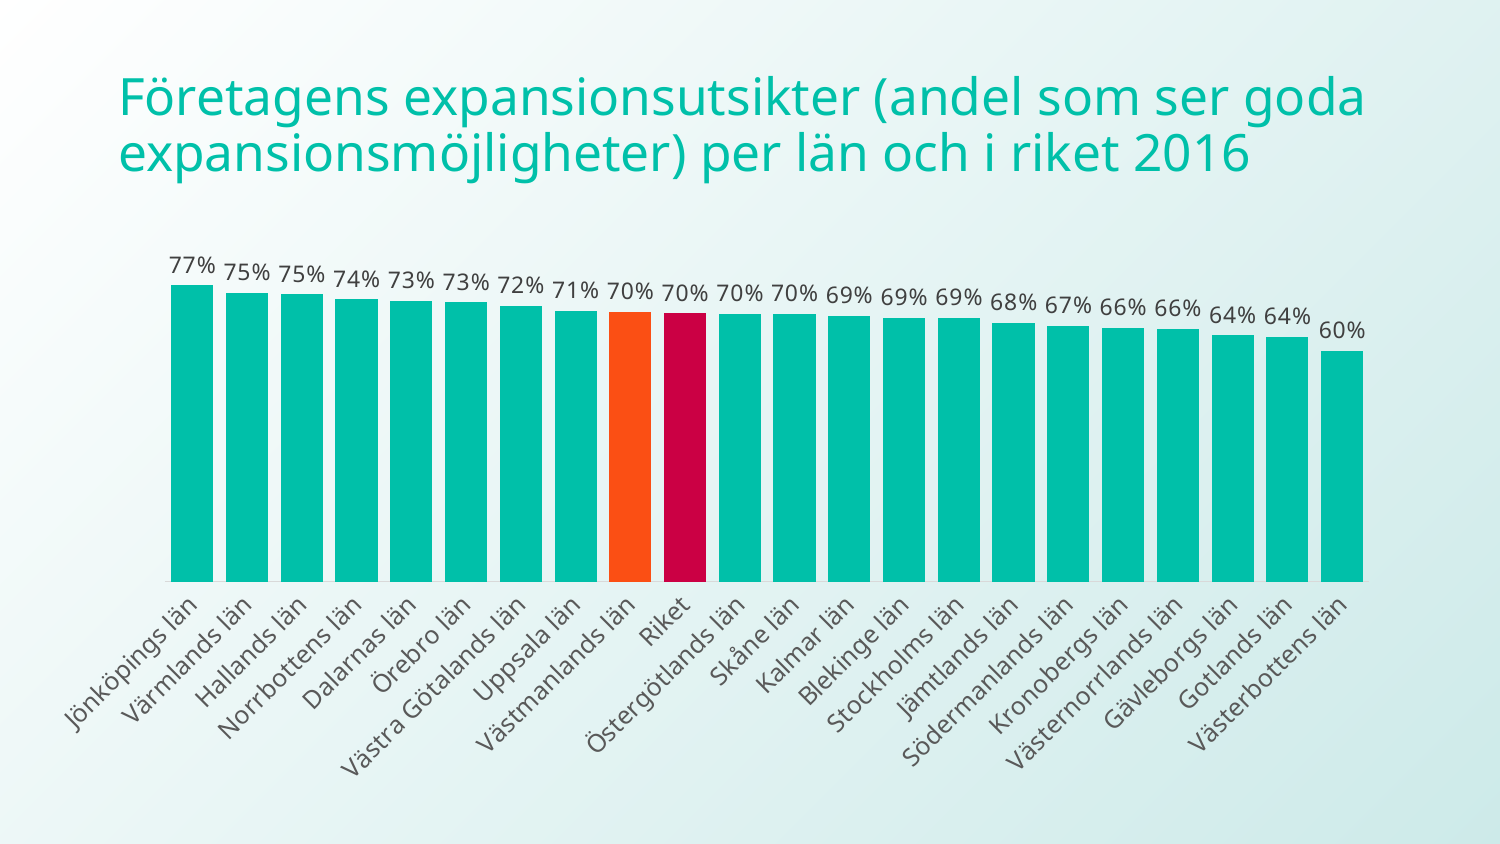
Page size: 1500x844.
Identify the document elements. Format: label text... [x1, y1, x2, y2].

title Företagens expansionsutsikter (andel som ser goda expansionsmöjligheter) per län och i riket 2016 [103, 44, 1397, 208]
chart [28, 224, 1397, 798]
